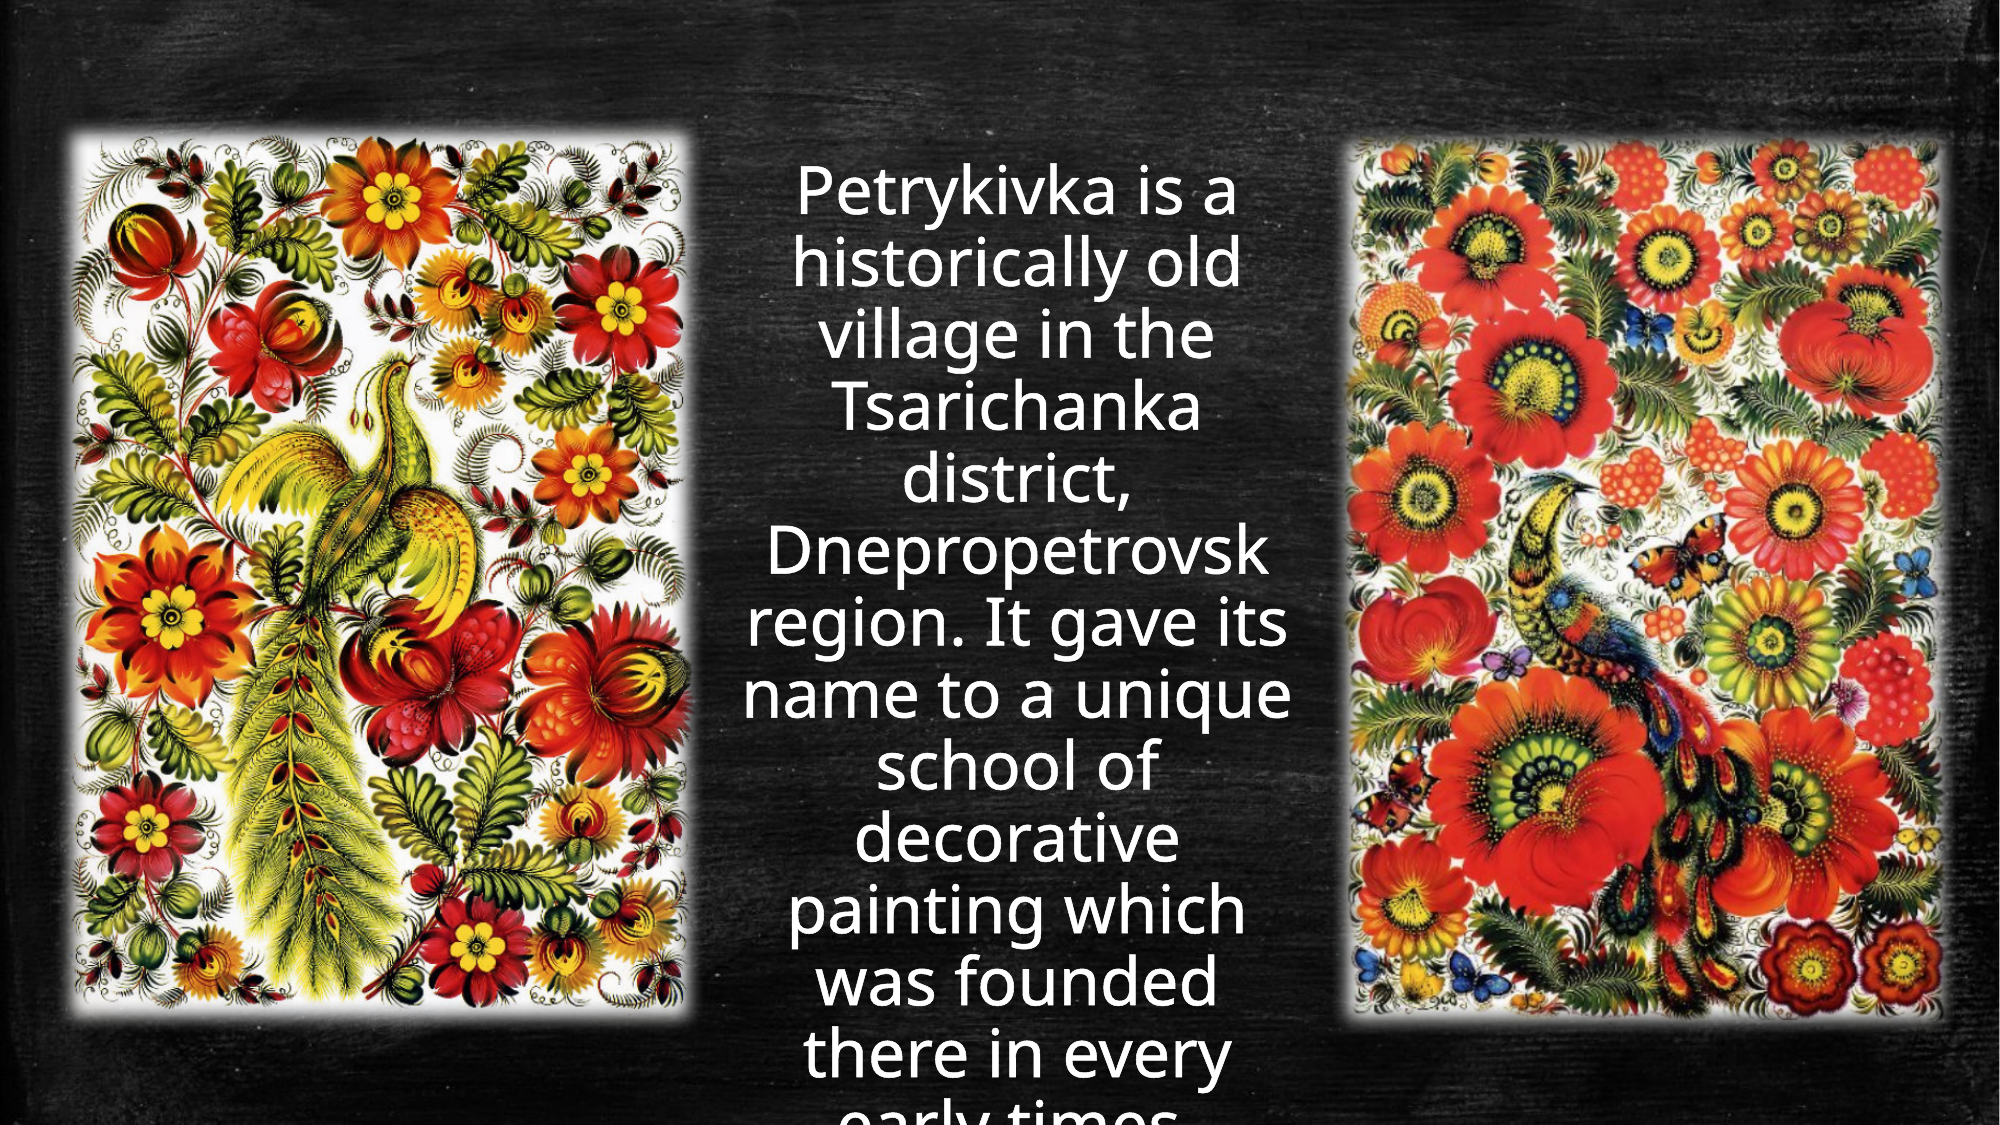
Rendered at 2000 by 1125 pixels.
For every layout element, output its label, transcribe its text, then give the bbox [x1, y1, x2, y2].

picture [54, 116, 705, 1035]
text_box Petrykivka is a historically old village in the Tsarichanka district, Dnepropetrovsk region. It gave its name to a unique school of decorative painting which was founded there in every early times. [716, 148, 1319, 1125]
picture [1330, 125, 1959, 1037]
